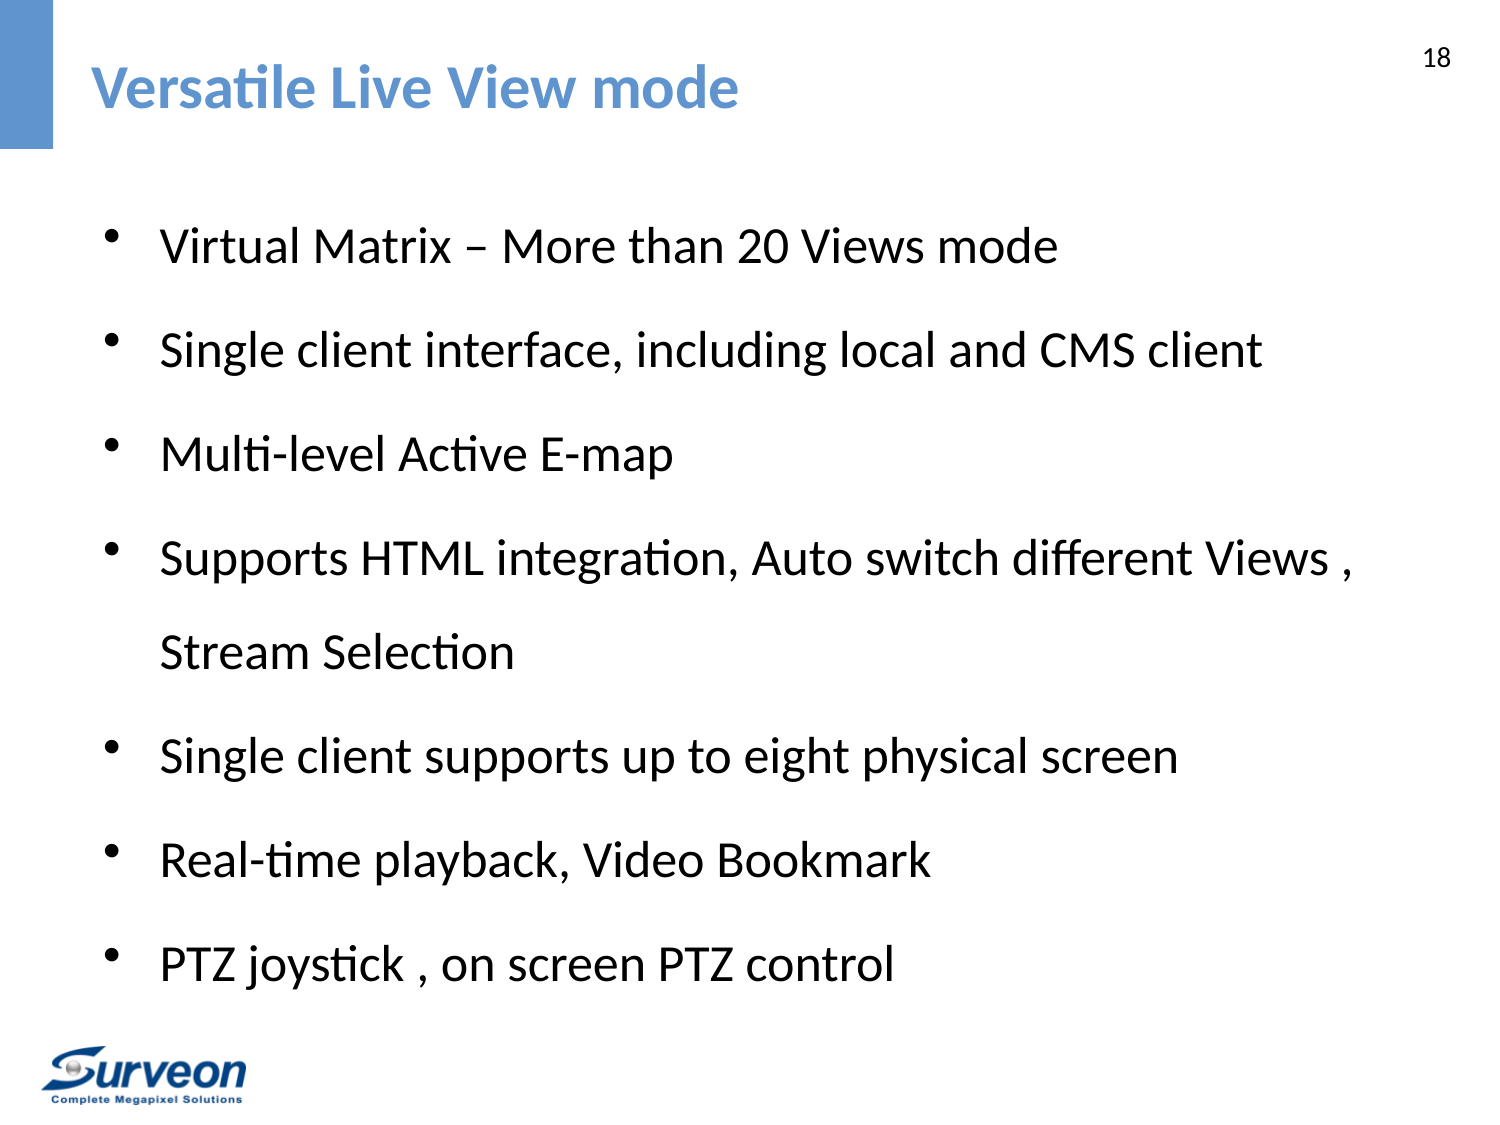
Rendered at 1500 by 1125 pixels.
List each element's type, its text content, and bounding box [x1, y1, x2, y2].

picture [41, 1046, 246, 1105]
text_box 18 [1116, 31, 1467, 110]
text_box [0, 0, 54, 149]
title Versatile Live View mode [76, 18, 1428, 150]
text_box Virtual Matrix – More than 20 Views mode Single client interface, including local and CMS client Multi-level Active E-map Supports HTML integration, Auto switch different Views , Stream Selection Single client supports up to eight physical screen Real-time playback, Video Bookmark PTZ joystick , on screen PTZ control [88, 172, 1439, 916]
